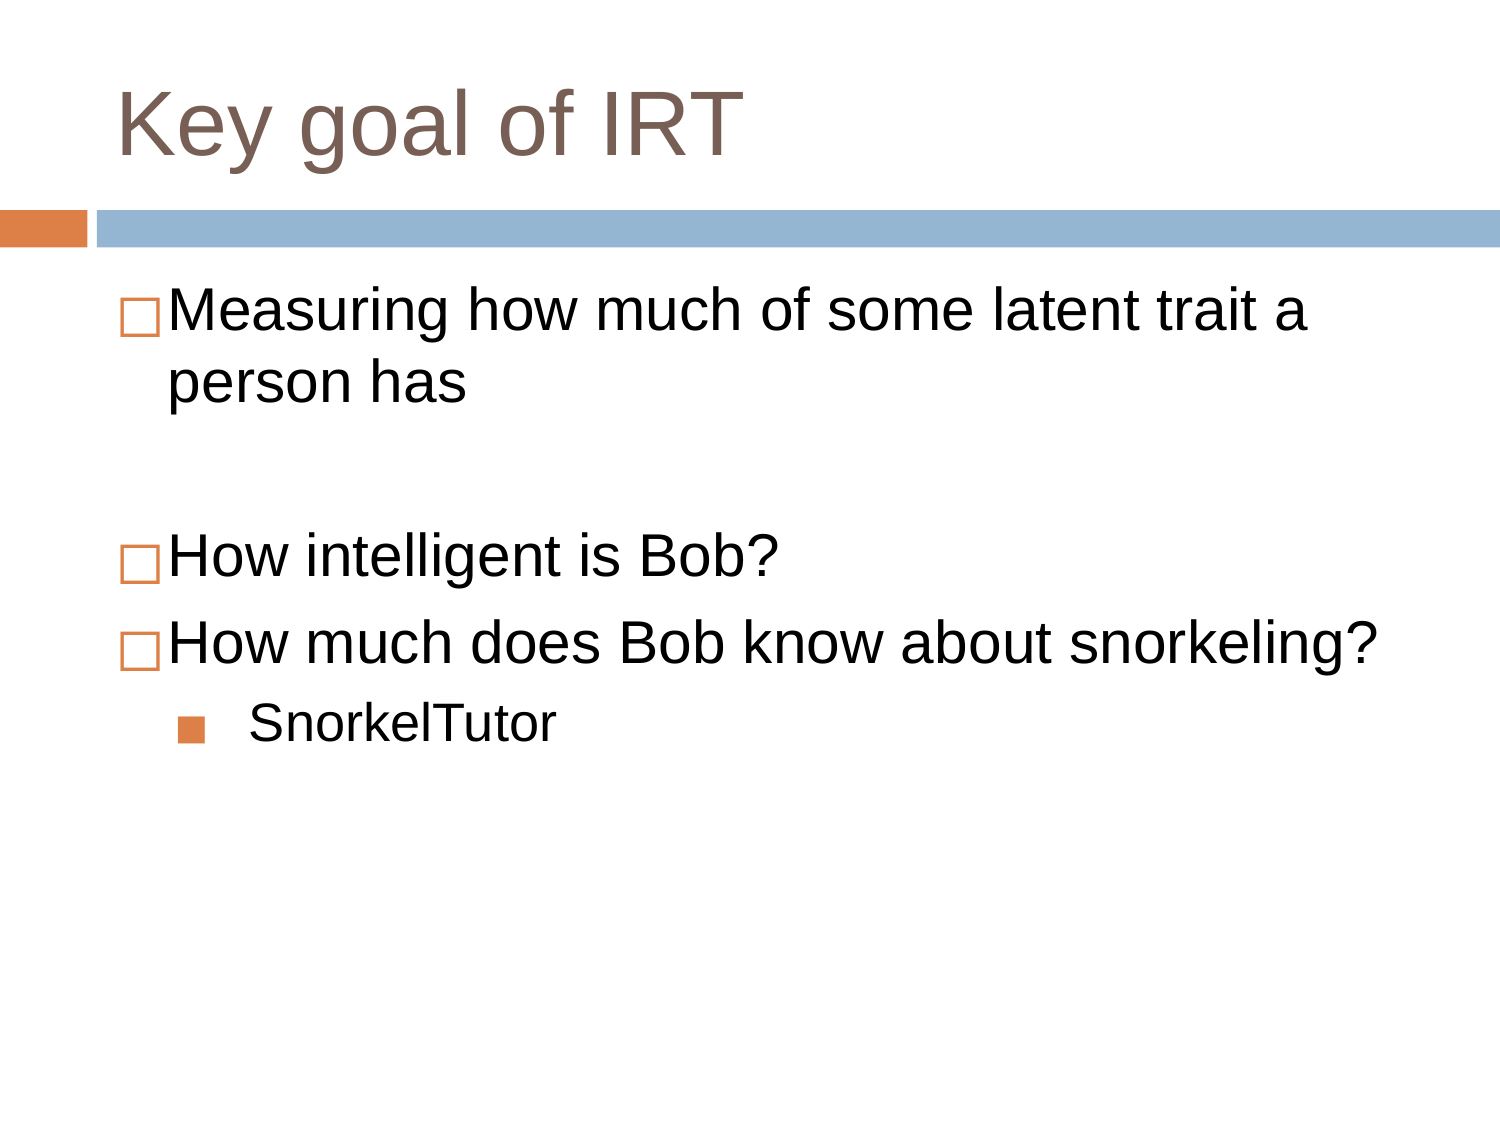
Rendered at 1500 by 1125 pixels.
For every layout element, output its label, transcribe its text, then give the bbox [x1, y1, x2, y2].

title Key goal of IRT [100, 37, 1438, 200]
list Measuring how much of some latent trait a person has How intelligent is Bob? How much does Bob know about snorkeling? SnorkelTutor [100, 262, 1438, 1000]
